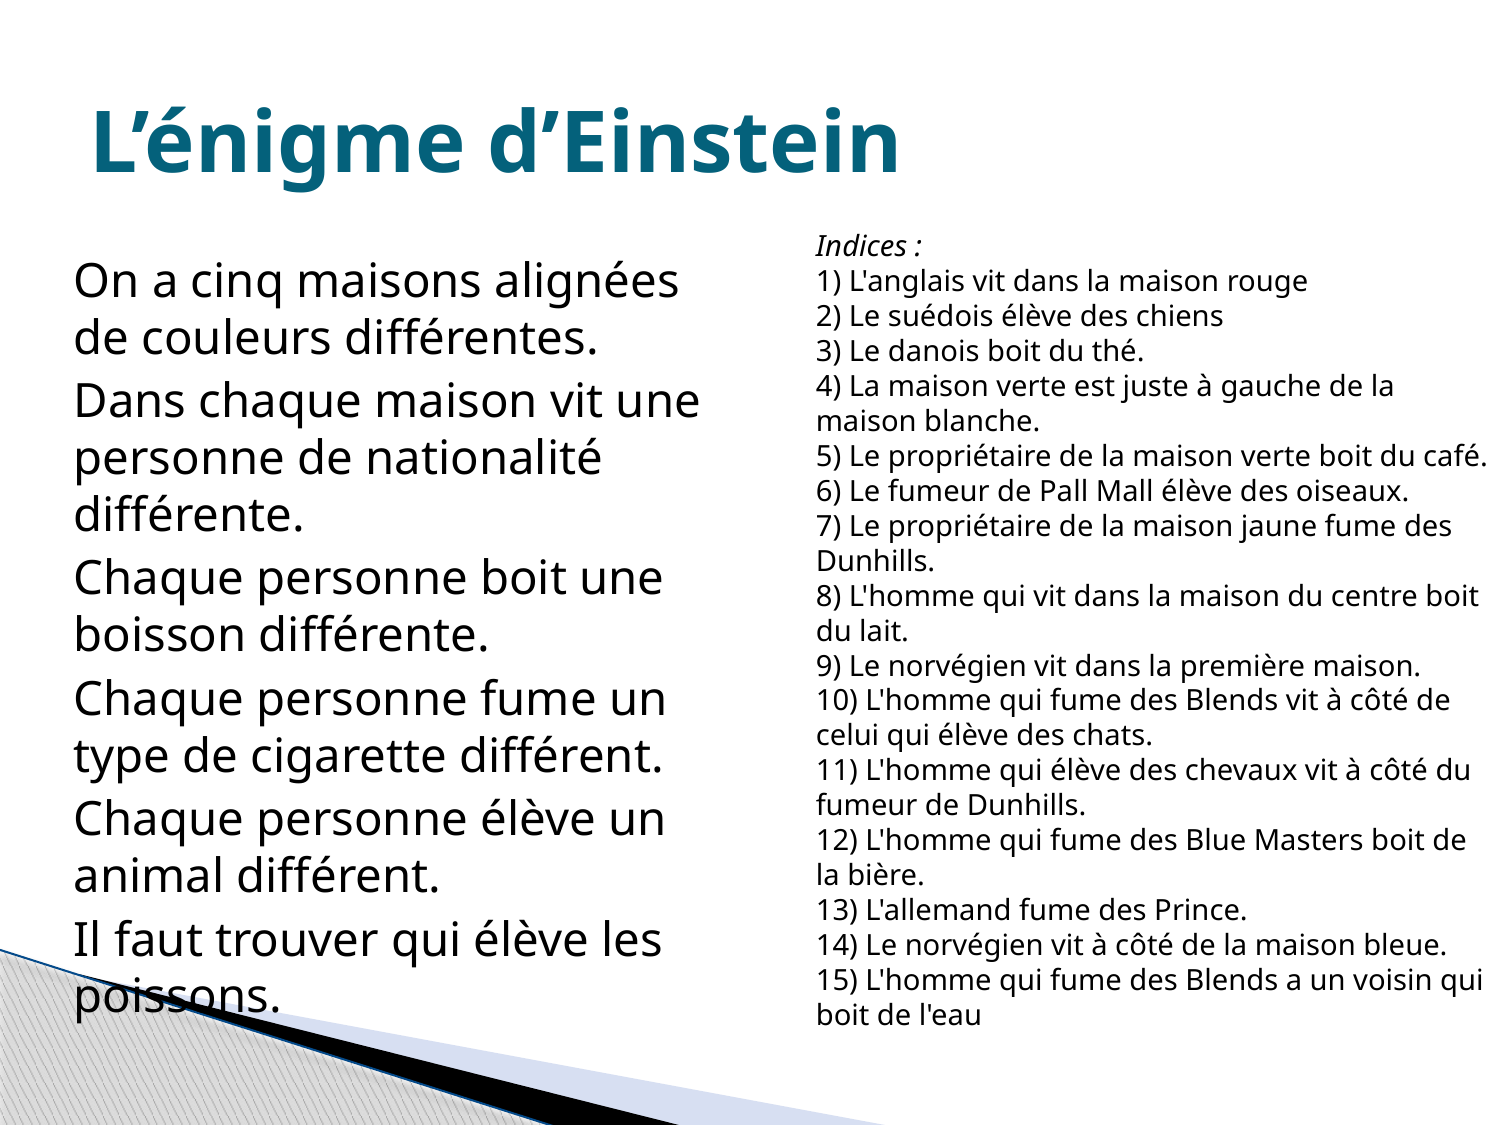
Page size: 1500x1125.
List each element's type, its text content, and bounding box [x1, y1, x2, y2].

title L’énigme d’Einstein [75, 45, 1425, 233]
text_box Indices : 1) L'anglais vit dans la maison rouge 2) Le suédois élève des chiens 3) Le danois boit du thé. 4) La maison verte est juste à gauche de la maison blanche. 5) Le propriétaire de la maison verte boit du café. 6) Le fumeur de Pall Mall élève des oiseaux. 7) Le propriétaire de la maison jaune fume des Dunhills. 8) L'homme qui vit dans la maison du centre boit du lait. 9) Le norvégien vit dans la première maison. 10) L'homme qui fume des Blends vit à côté de celui qui élève des chats. 11) L'homme qui élève des chevaux vit à côté du fumeur de Dunhills. 12) L'homme qui fume des Blue Masters boit de la bière. 13) L'allemand fume des Prince. 14) Le norvégien vit à côté de la maison bleue. 15) L'homme qui fume des Blends a un voisin qui boit de l'eau [783, 219, 1500, 1039]
list On a cinq maisons alignées de couleurs différentes. Dans chaque maison vit une personne de nationalité différente. Chaque personne boit une boisson différente. Chaque personne fume un type de cigarette différent. Chaque personne élève un animal différent. Il faut trouver qui élève les poissons. [41, 243, 750, 1035]
